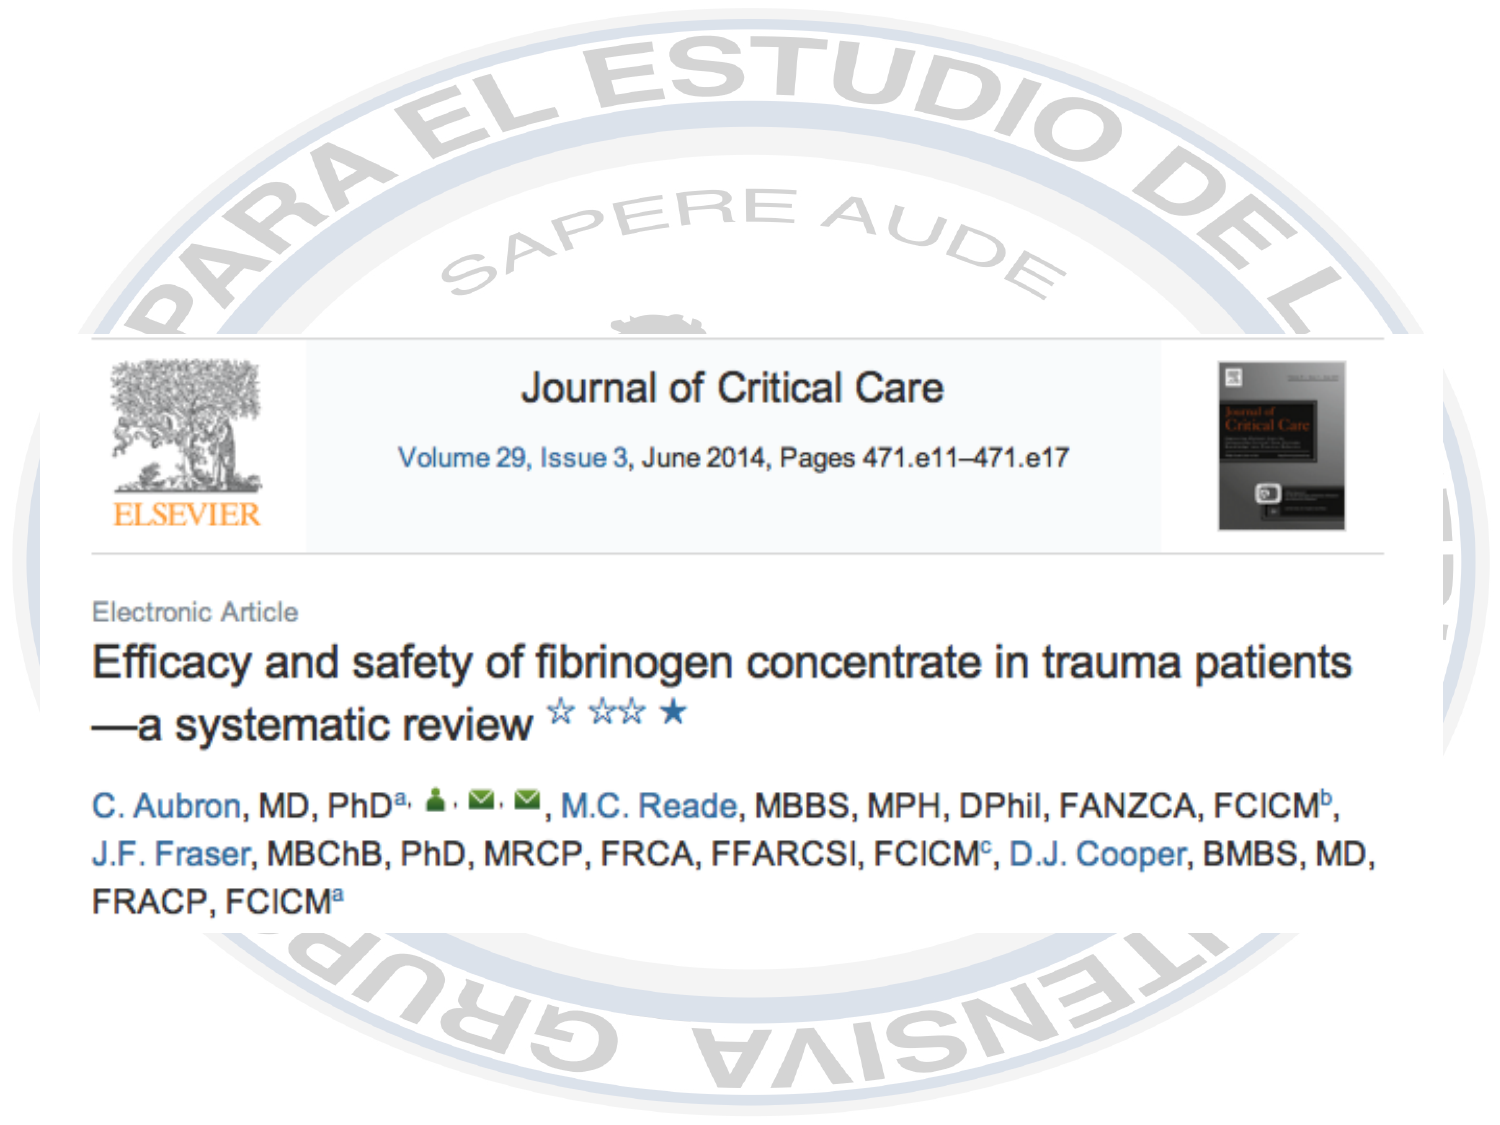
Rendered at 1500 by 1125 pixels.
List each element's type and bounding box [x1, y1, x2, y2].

picture [39, 334, 1443, 934]
